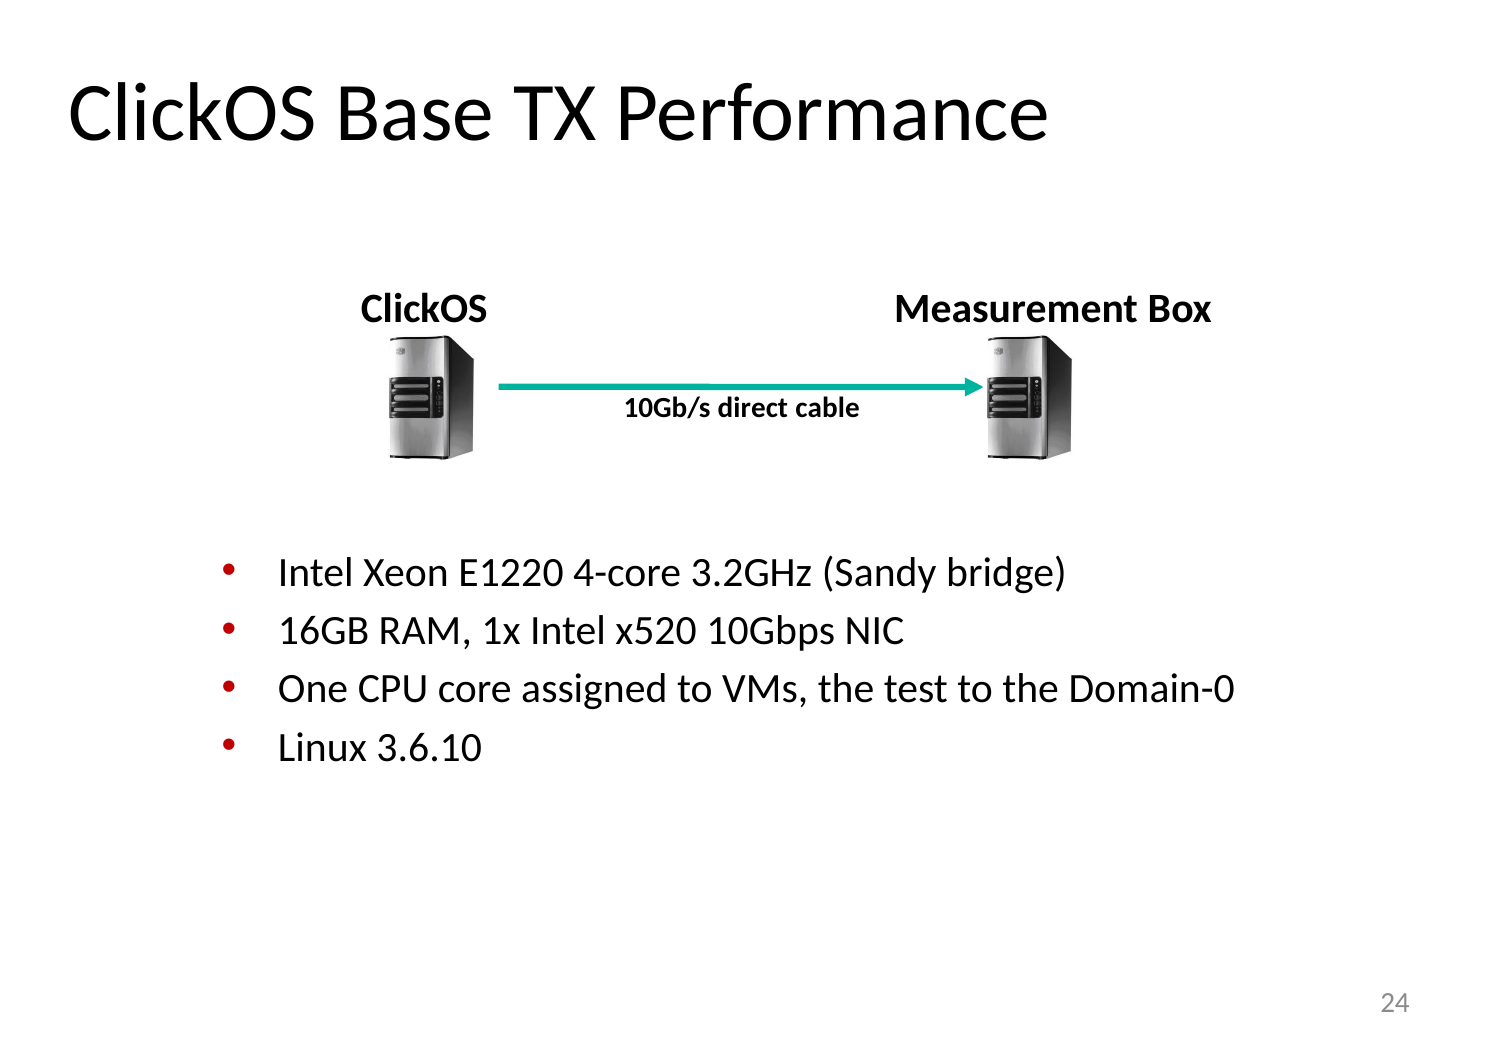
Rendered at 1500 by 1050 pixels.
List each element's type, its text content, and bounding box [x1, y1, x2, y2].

text_box 10Gb/s direct cable [621, 388, 869, 421]
text_box [384, 333, 478, 463]
list Intel Xeon E1220 4-core 3.2GHz (Sandy bridge) 16GB RAM, 1x Intel x520 10Gbps NIC One CPU core assigned to VMs, the test to the Domain-0 Linux 3.6.10 [206, 536, 1500, 785]
text_box [964, 377, 982, 397]
title ClickOS Base TX Performance [53, 42, 1447, 173]
text_box [982, 333, 1076, 463]
text_box ClickOS [358, 281, 507, 328]
text_box Measurement Box [892, 280, 1219, 328]
slide_number 24 [1074, 973, 1425, 1030]
